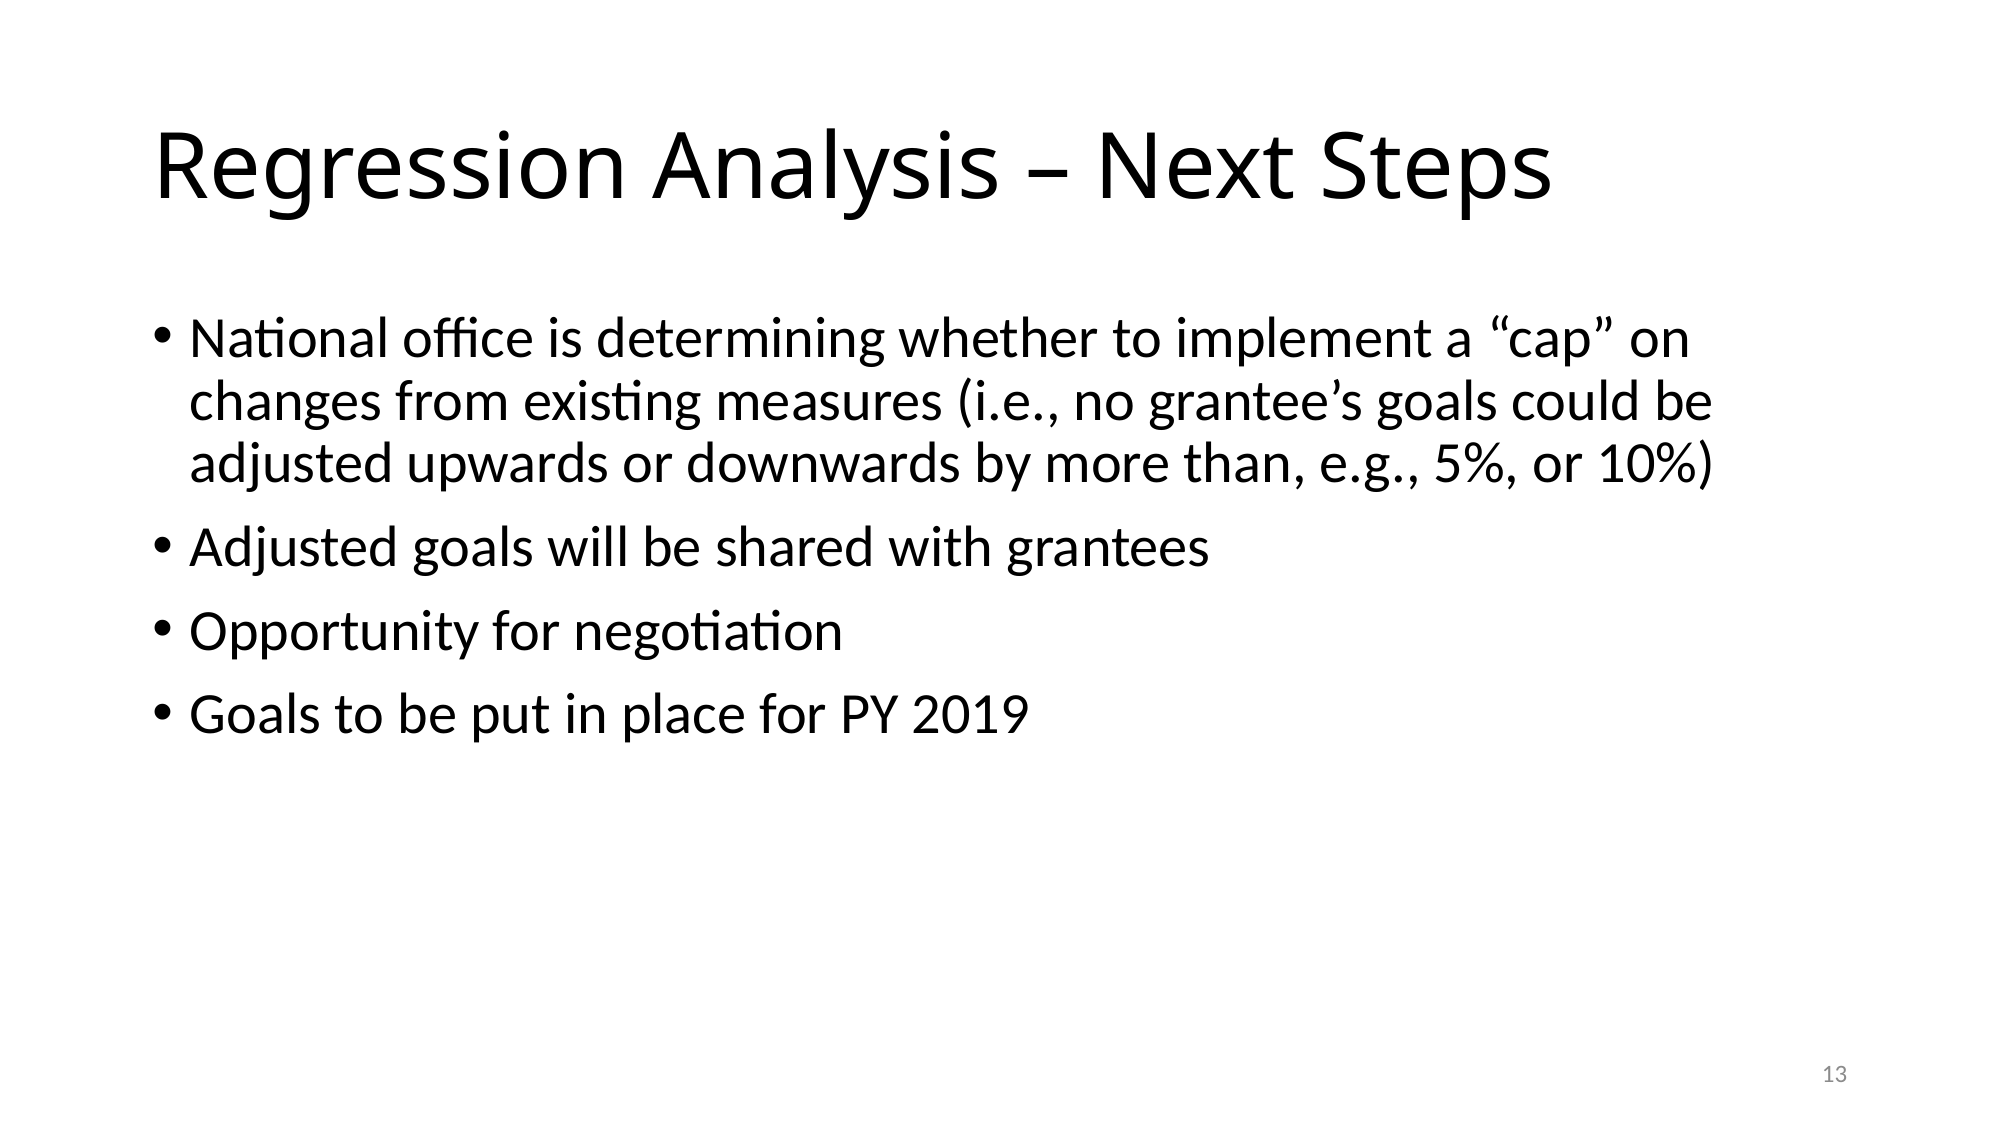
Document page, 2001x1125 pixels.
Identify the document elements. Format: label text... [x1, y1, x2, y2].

list National office is determining whether to implement a “cap” on changes from existing measures (i.e., no grantee’s goals could be adjusted upwards or downwards by more than, e.g., 5%, or 10%) Adjusted goals will be shared with grantees Opportunity for negotiation Goals to be put in place for PY 2019 [137, 299, 1863, 1014]
title Regression Analysis – Next Steps [137, 59, 1863, 278]
slide_number 13 [1412, 1042, 1863, 1103]
